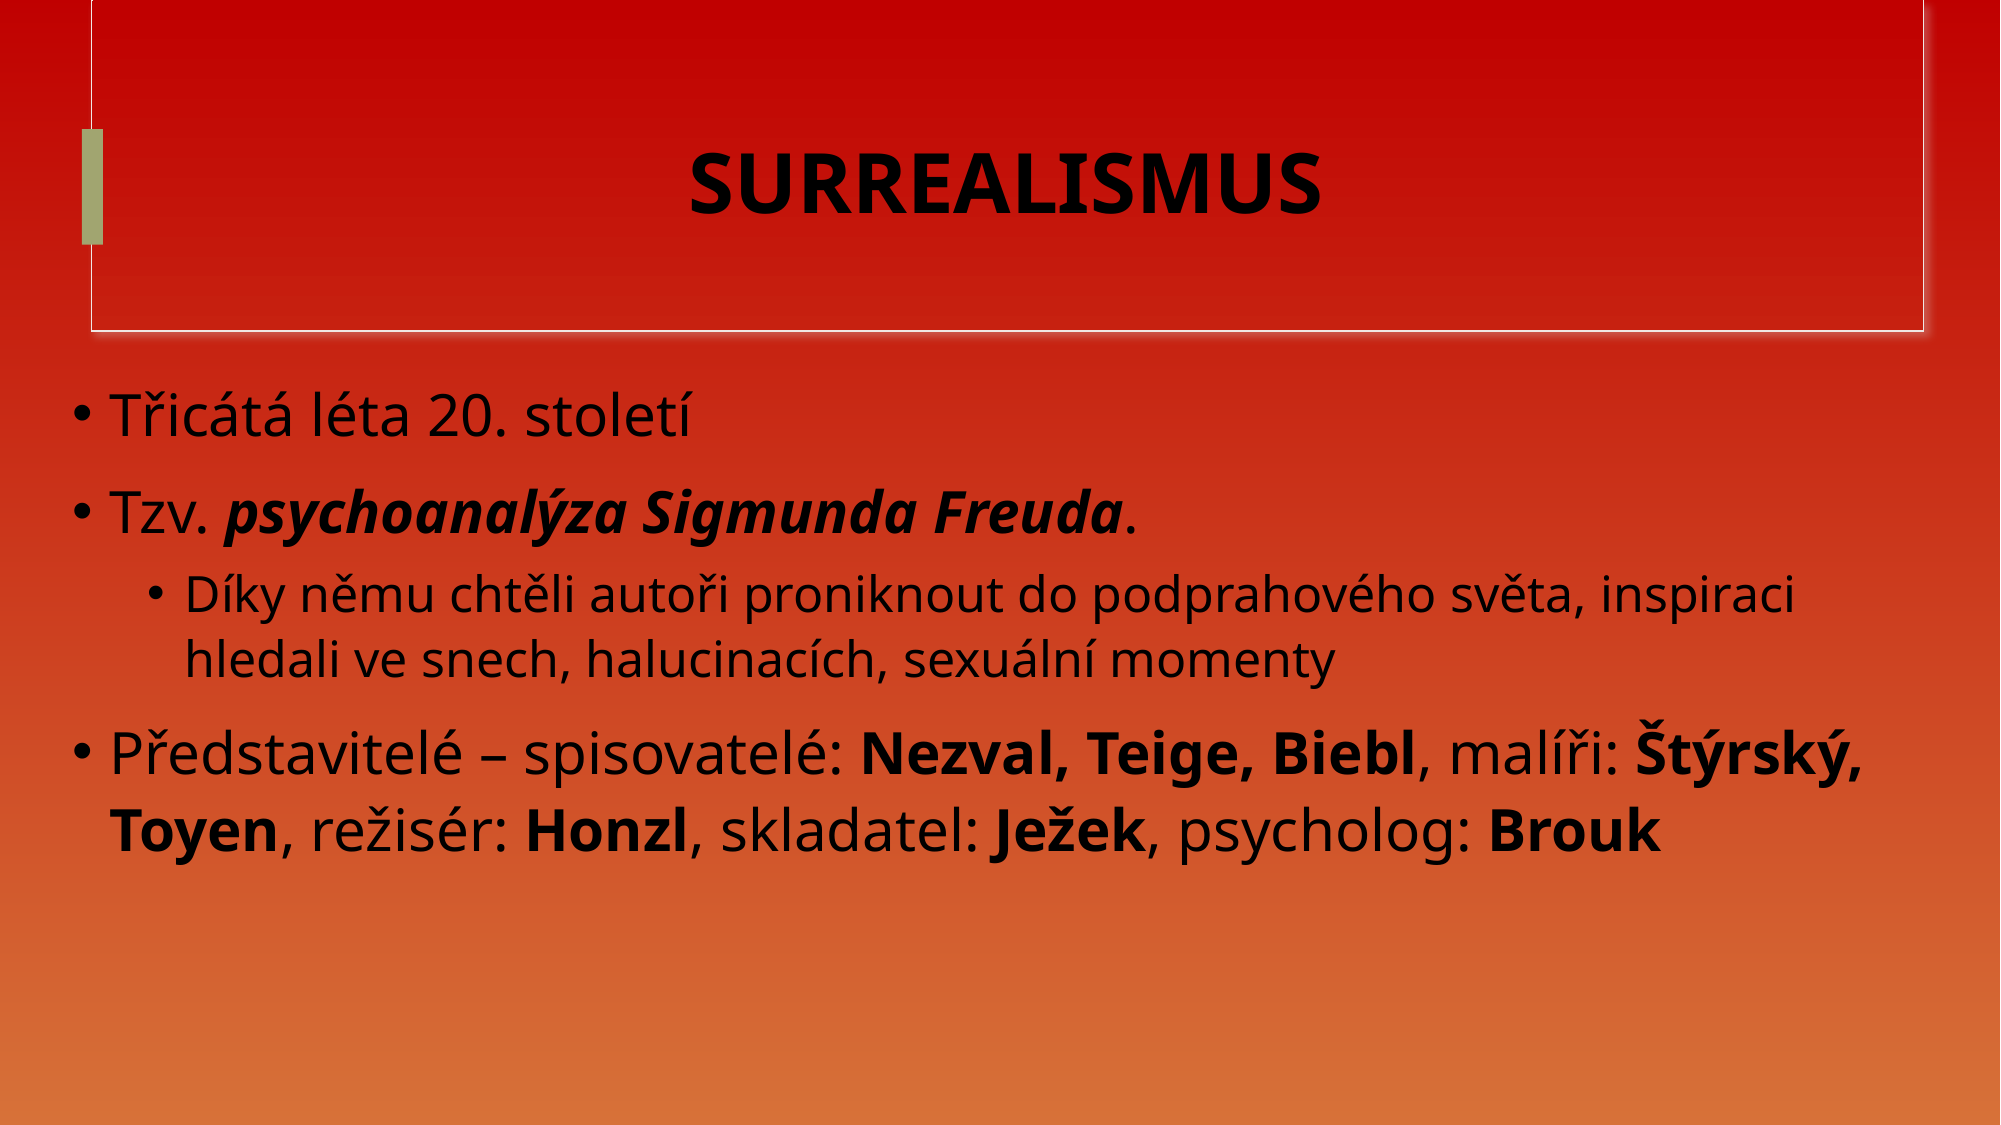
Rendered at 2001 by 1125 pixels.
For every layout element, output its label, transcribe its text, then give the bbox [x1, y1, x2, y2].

list Třicátá léta 20. století Tzv. psychoanalýza Sigmunda Freuda. Díky němu chtěli autoři proniknout do podprahového světa, inspiraci hledali ve snech, halucinacích, sexuální momenty Představitelé – spisovatelé: Nezval, Teige, Biebl, malíři: Štýrský, Toyen, režisér: Honzl, skladatel: Ježek, psycholog: Brouk [57, 363, 1946, 1088]
title SURREALISMUS [183, 90, 1851, 284]
